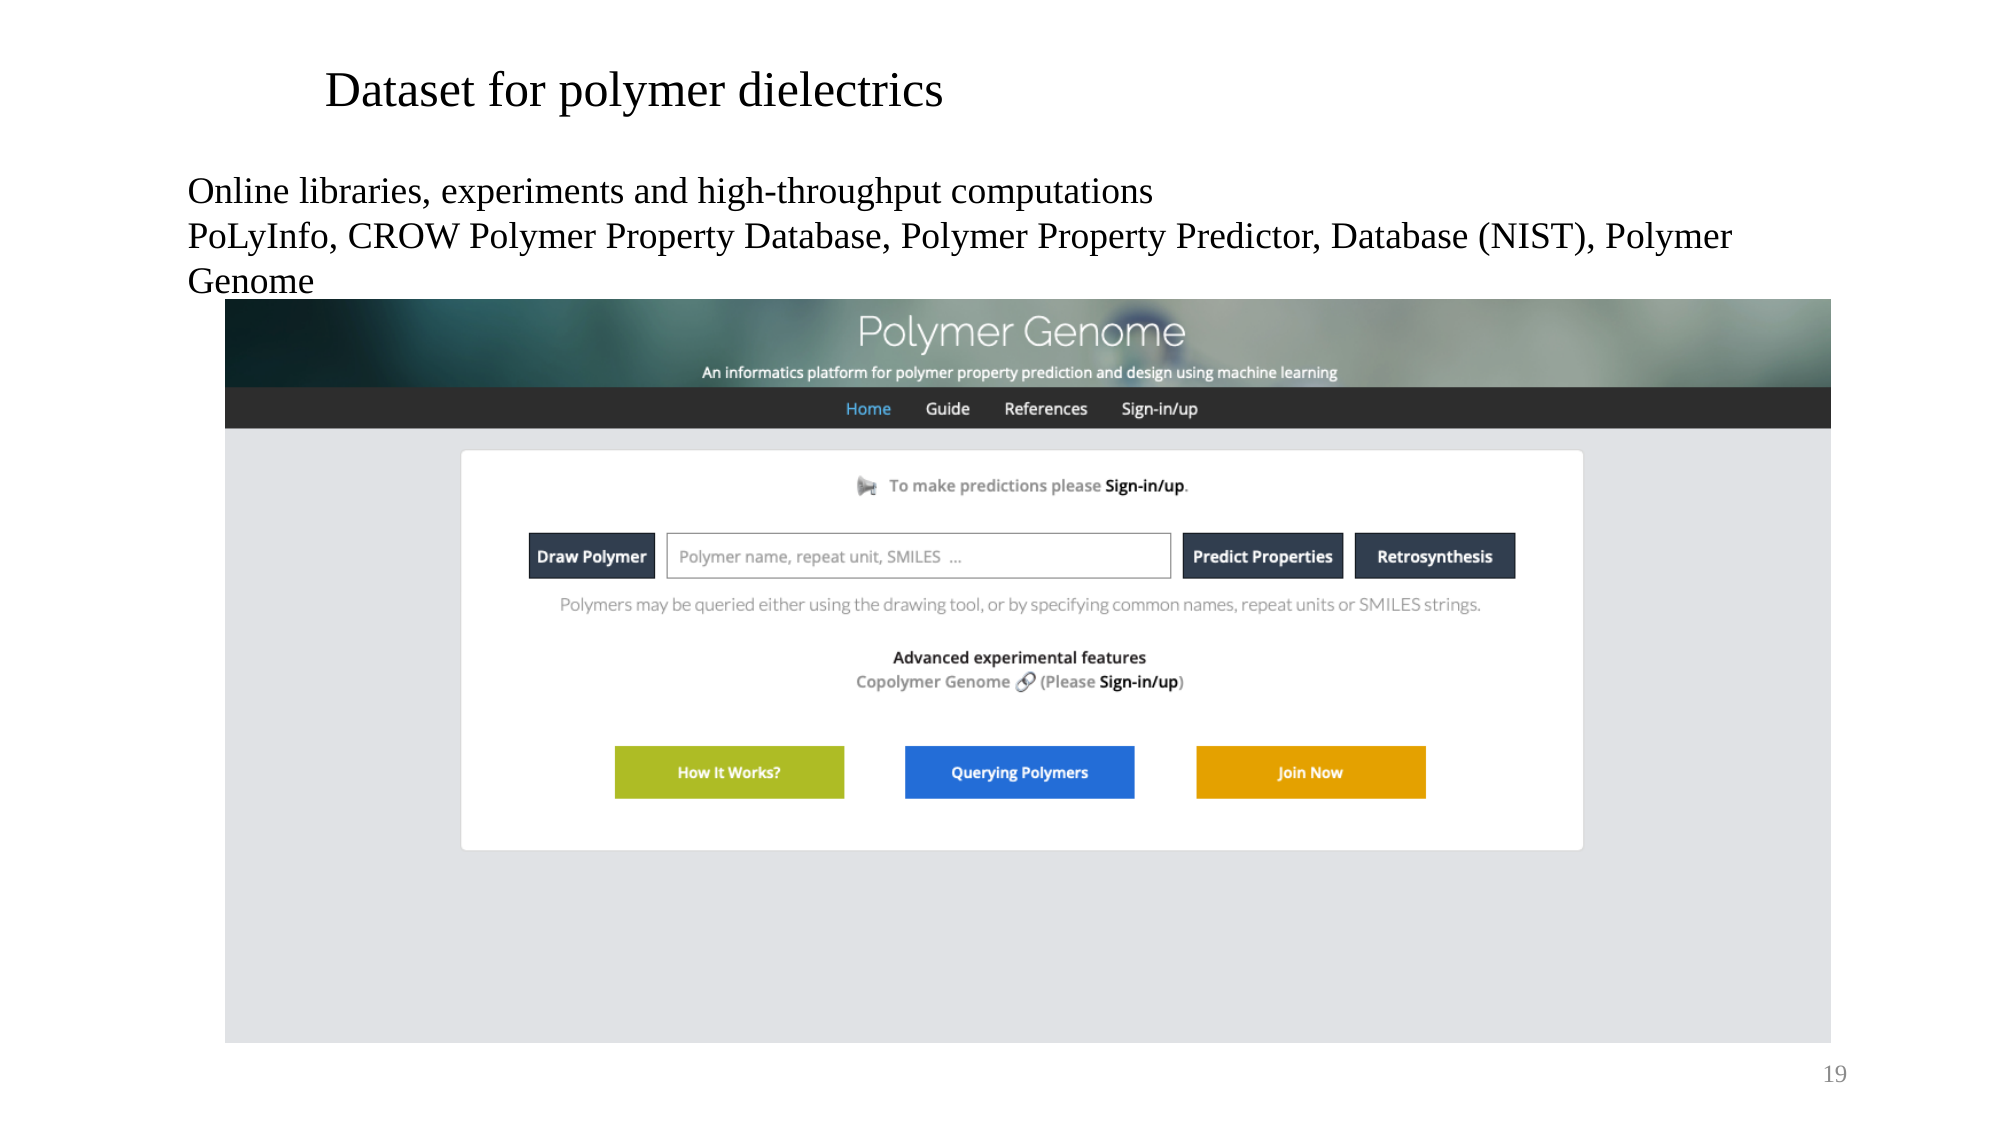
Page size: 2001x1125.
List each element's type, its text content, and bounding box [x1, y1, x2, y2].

picture [225, 299, 1831, 1044]
text_box Dataset for polymer dielectrics [310, 48, 960, 124]
slide_number 19 [1412, 1042, 1863, 1103]
text_box Online libraries, experiments and high‐throughput computations PoLyInfo, CROW Polymer Property Database, Polymer Property Predictor, Database (NIST), Polymer Genome [172, 158, 1884, 309]
